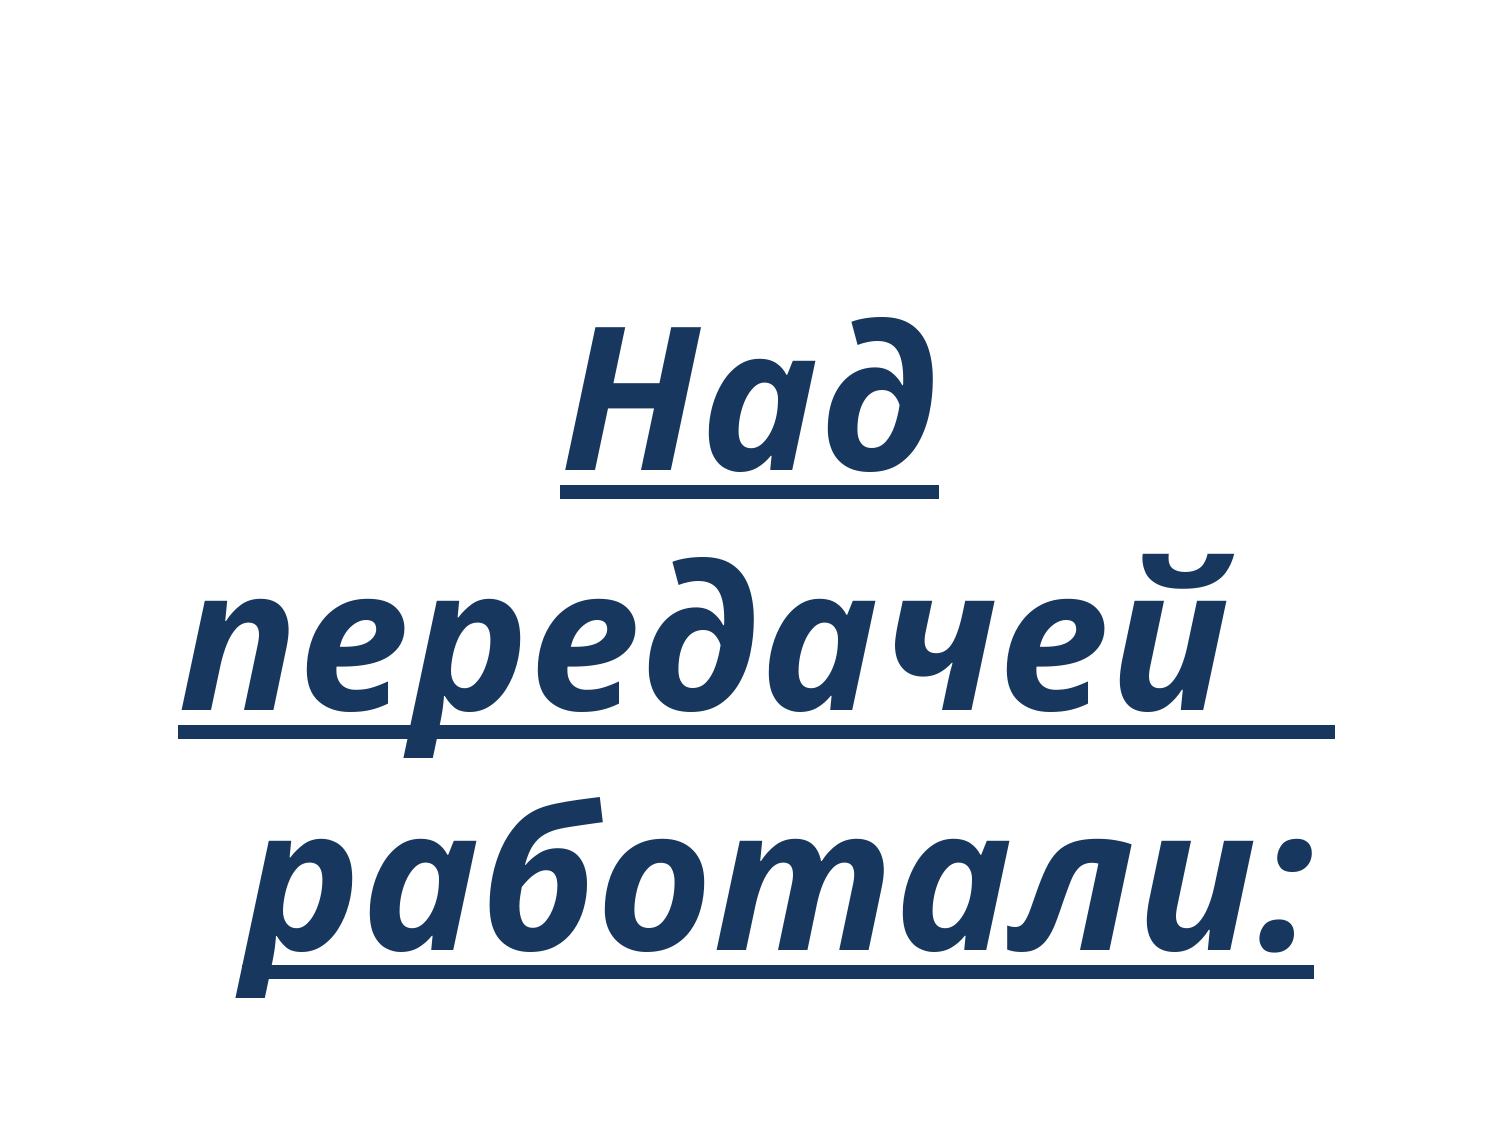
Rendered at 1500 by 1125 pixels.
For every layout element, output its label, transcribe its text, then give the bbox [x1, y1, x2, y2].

list Над передачей работали: [75, 262, 1425, 1005]
